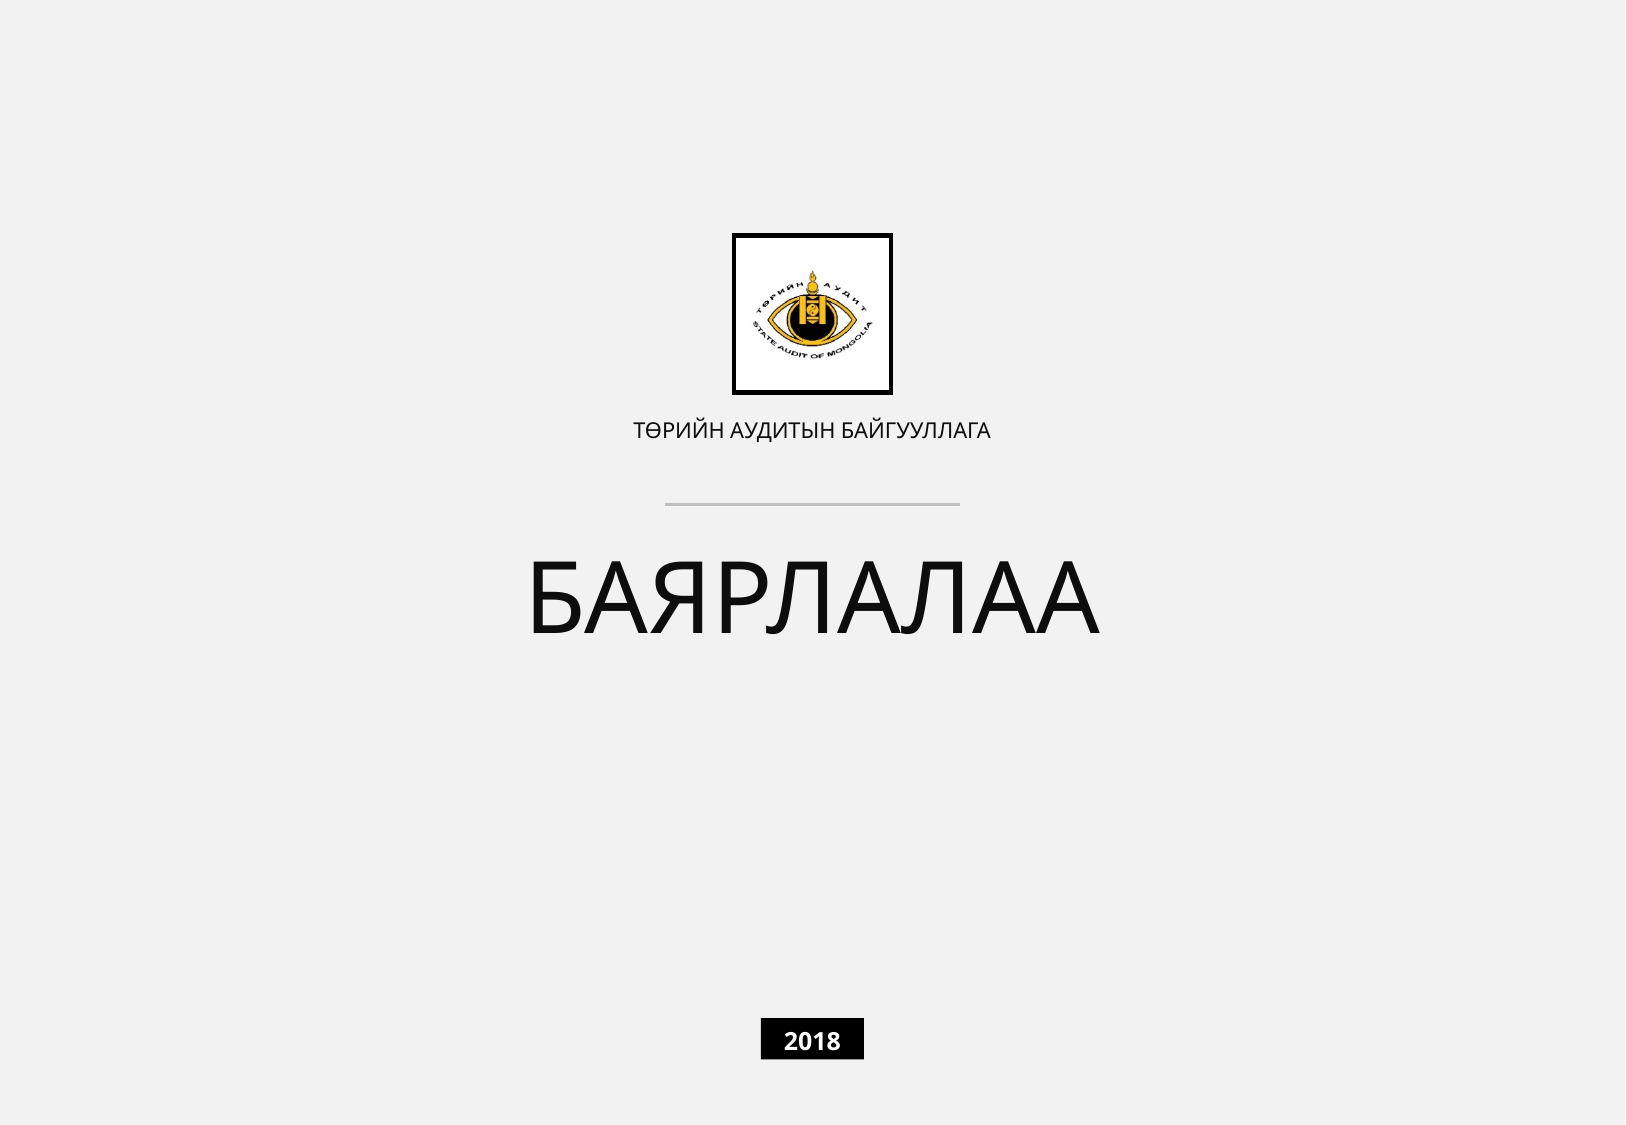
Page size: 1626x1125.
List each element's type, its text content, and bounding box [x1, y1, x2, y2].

text_box [0, 684, 1625, 1125]
text_box БАЯРЛАЛАА [509, 526, 1116, 662]
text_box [760, 1018, 864, 1064]
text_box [605, 235, 1020, 451]
text_box [0, 0, 1625, 684]
